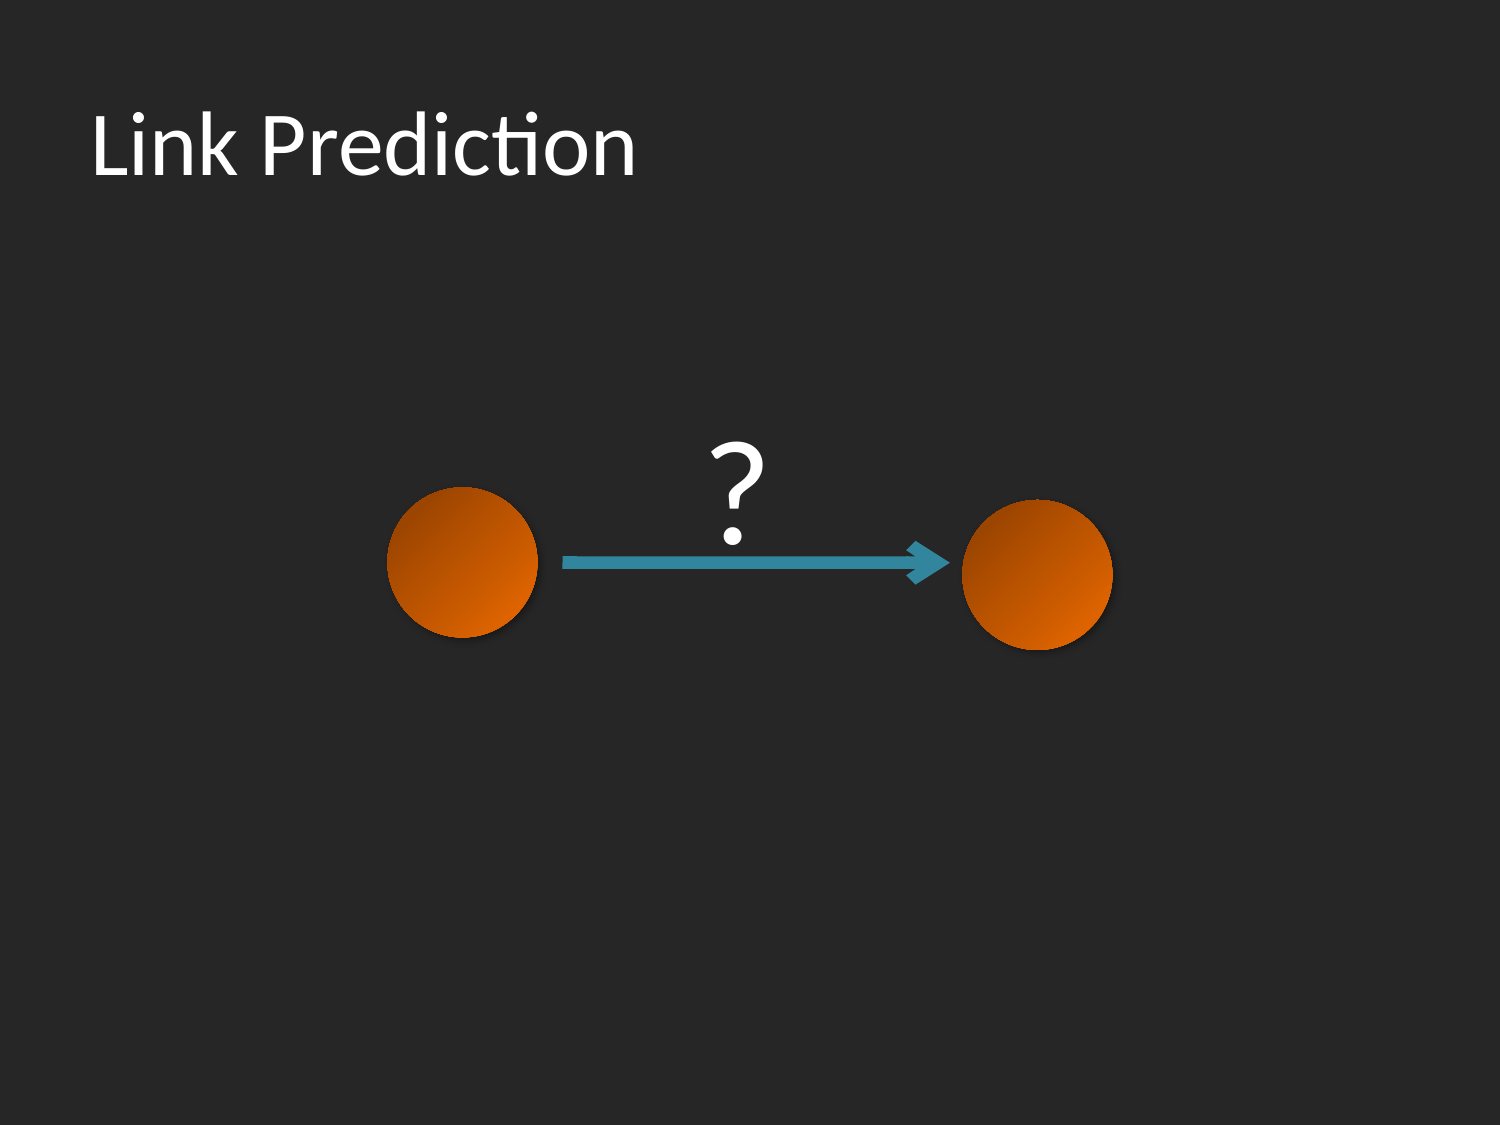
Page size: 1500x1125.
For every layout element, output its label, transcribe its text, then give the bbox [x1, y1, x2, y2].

text_box [960, 497, 1115, 653]
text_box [562, 387, 951, 585]
title Link Prediction [75, 45, 1425, 233]
text_box [385, 485, 540, 640]
